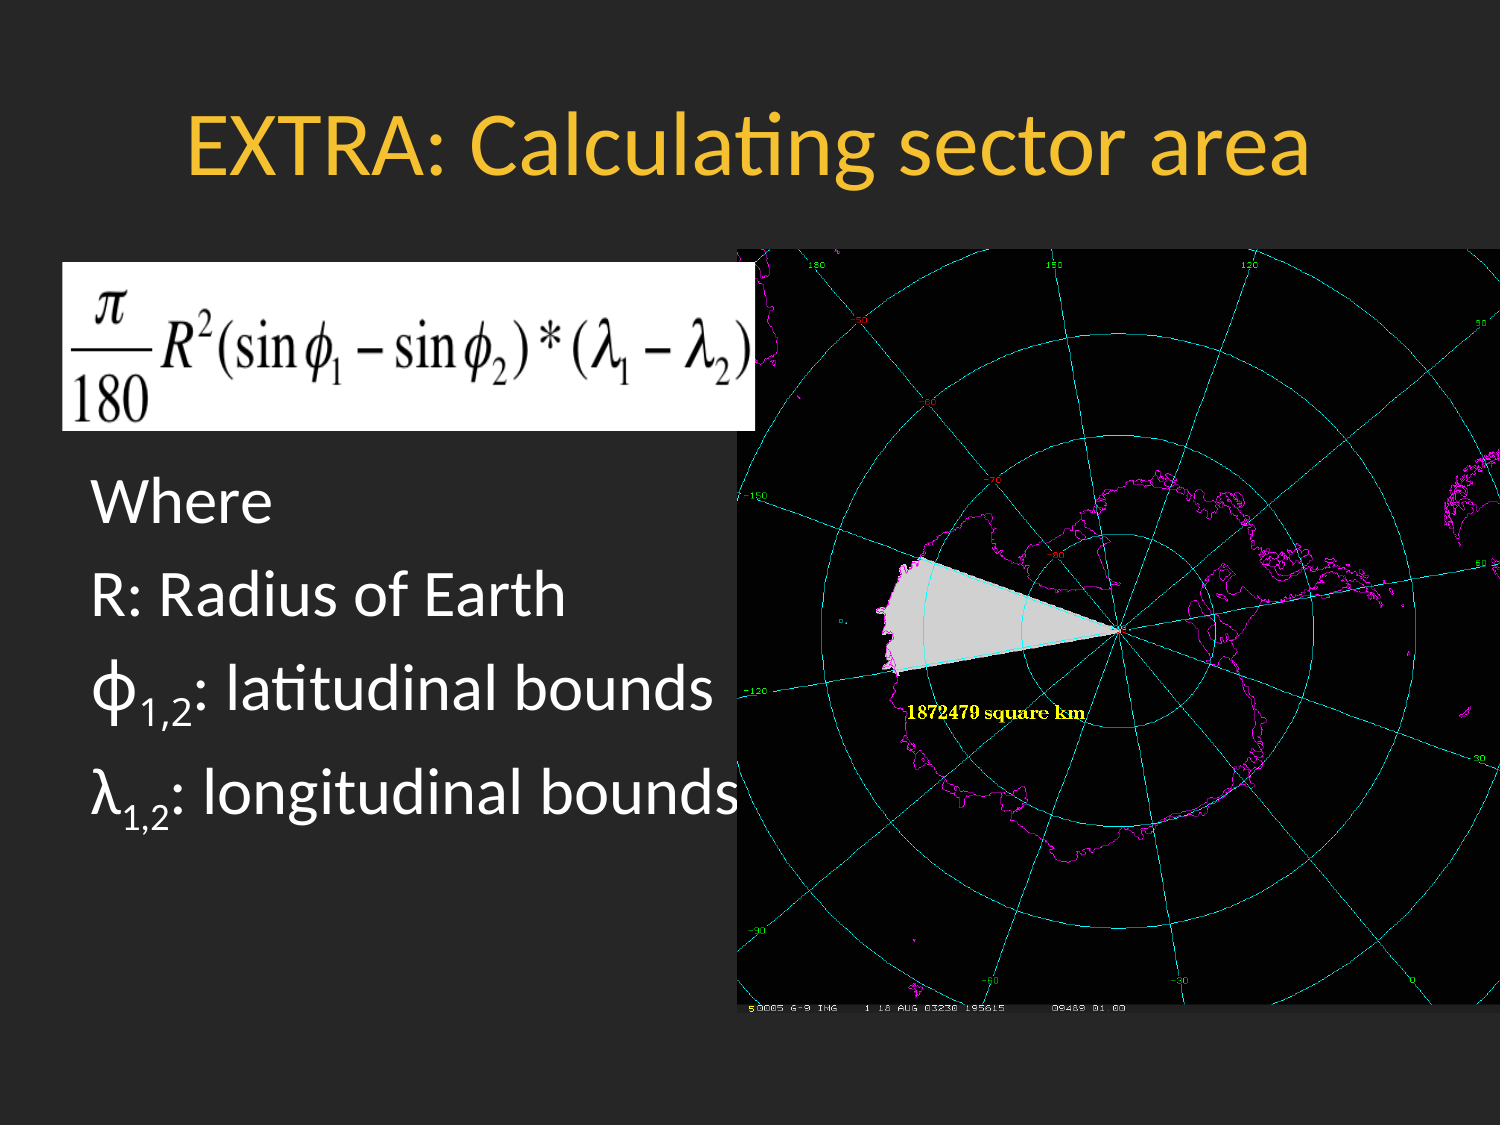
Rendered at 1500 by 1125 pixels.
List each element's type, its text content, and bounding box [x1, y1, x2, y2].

picture [737, 249, 1500, 1013]
title EXTRA: Calculating sector area [75, 45, 1425, 233]
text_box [62, 262, 756, 431]
list Where R: Radius of Earth ϕ1,2: latitudinal bounds λ1,2: longitudinal bounds [75, 440, 732, 1005]
